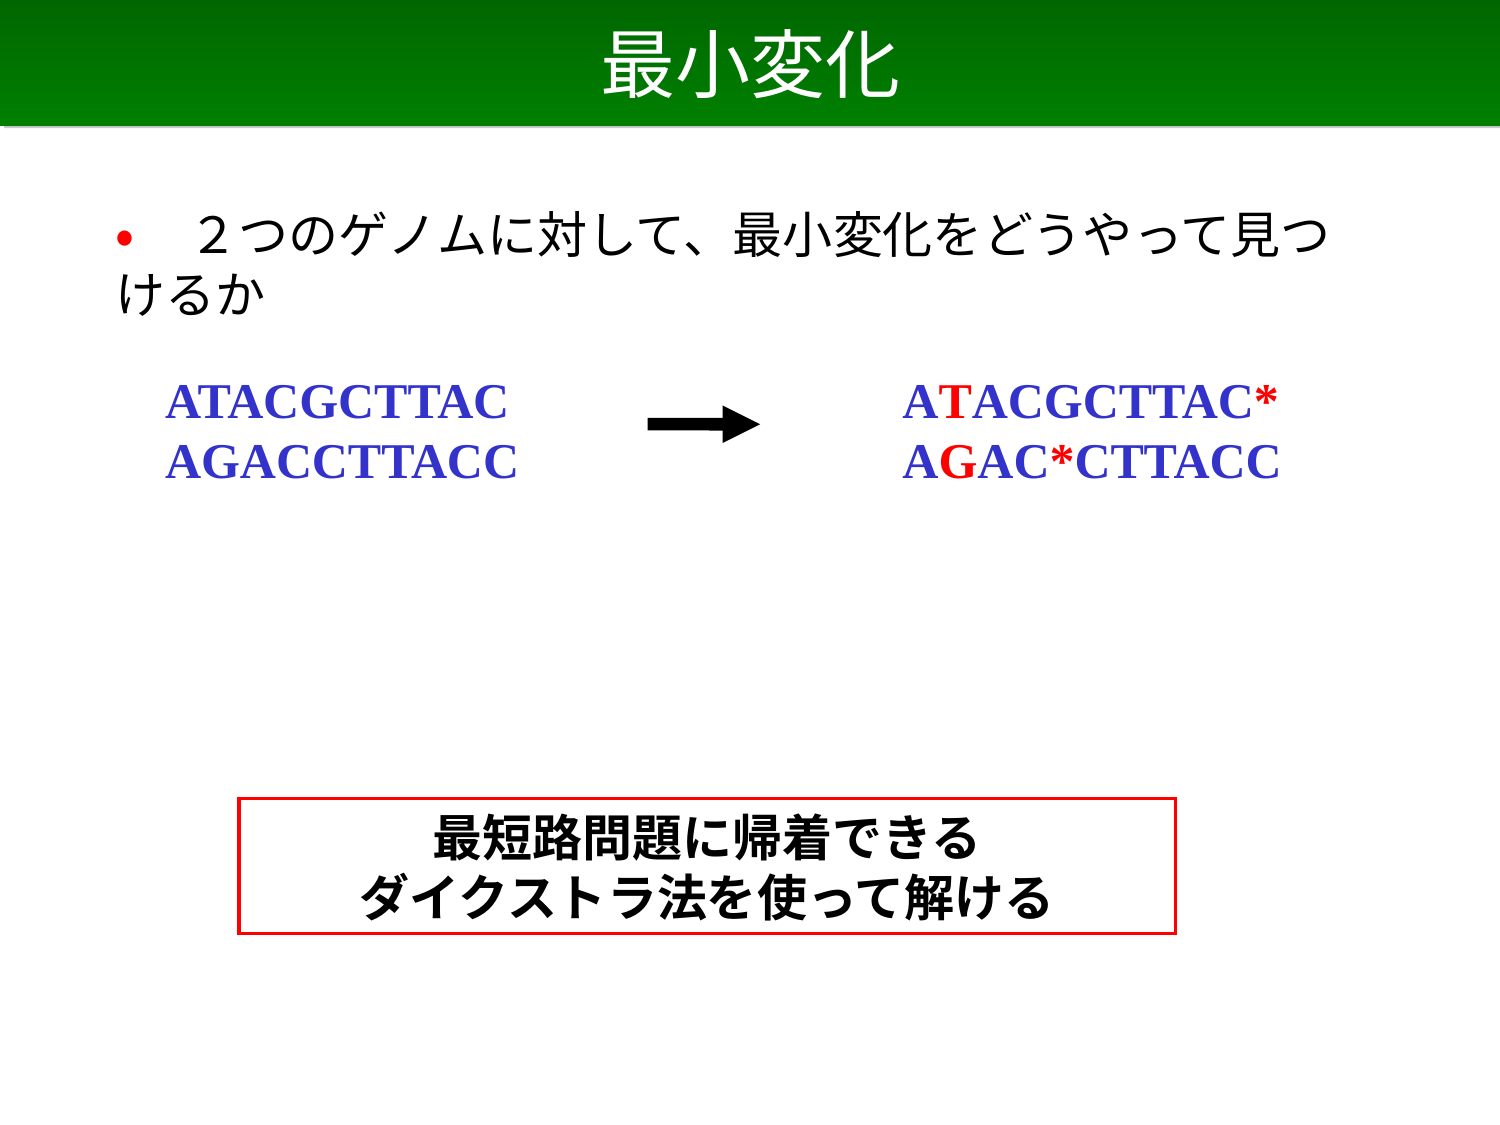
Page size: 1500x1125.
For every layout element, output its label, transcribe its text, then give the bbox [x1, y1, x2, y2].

title 最小変化 [0, 0, 1500, 126]
text_box ATACGCTTAC AGACCTTACC [150, 361, 534, 497]
text_box 最短路問題に帰着できる ダイクストラ法を使って解ける [239, 798, 1176, 934]
text_box [647, 418, 761, 431]
subtitle • ２つのゲノムに対して、最小変化をどうやって見つけるか [100, 196, 1389, 335]
text_box ATACGCTTAC* AGAC*CTTACC [887, 361, 1297, 497]
